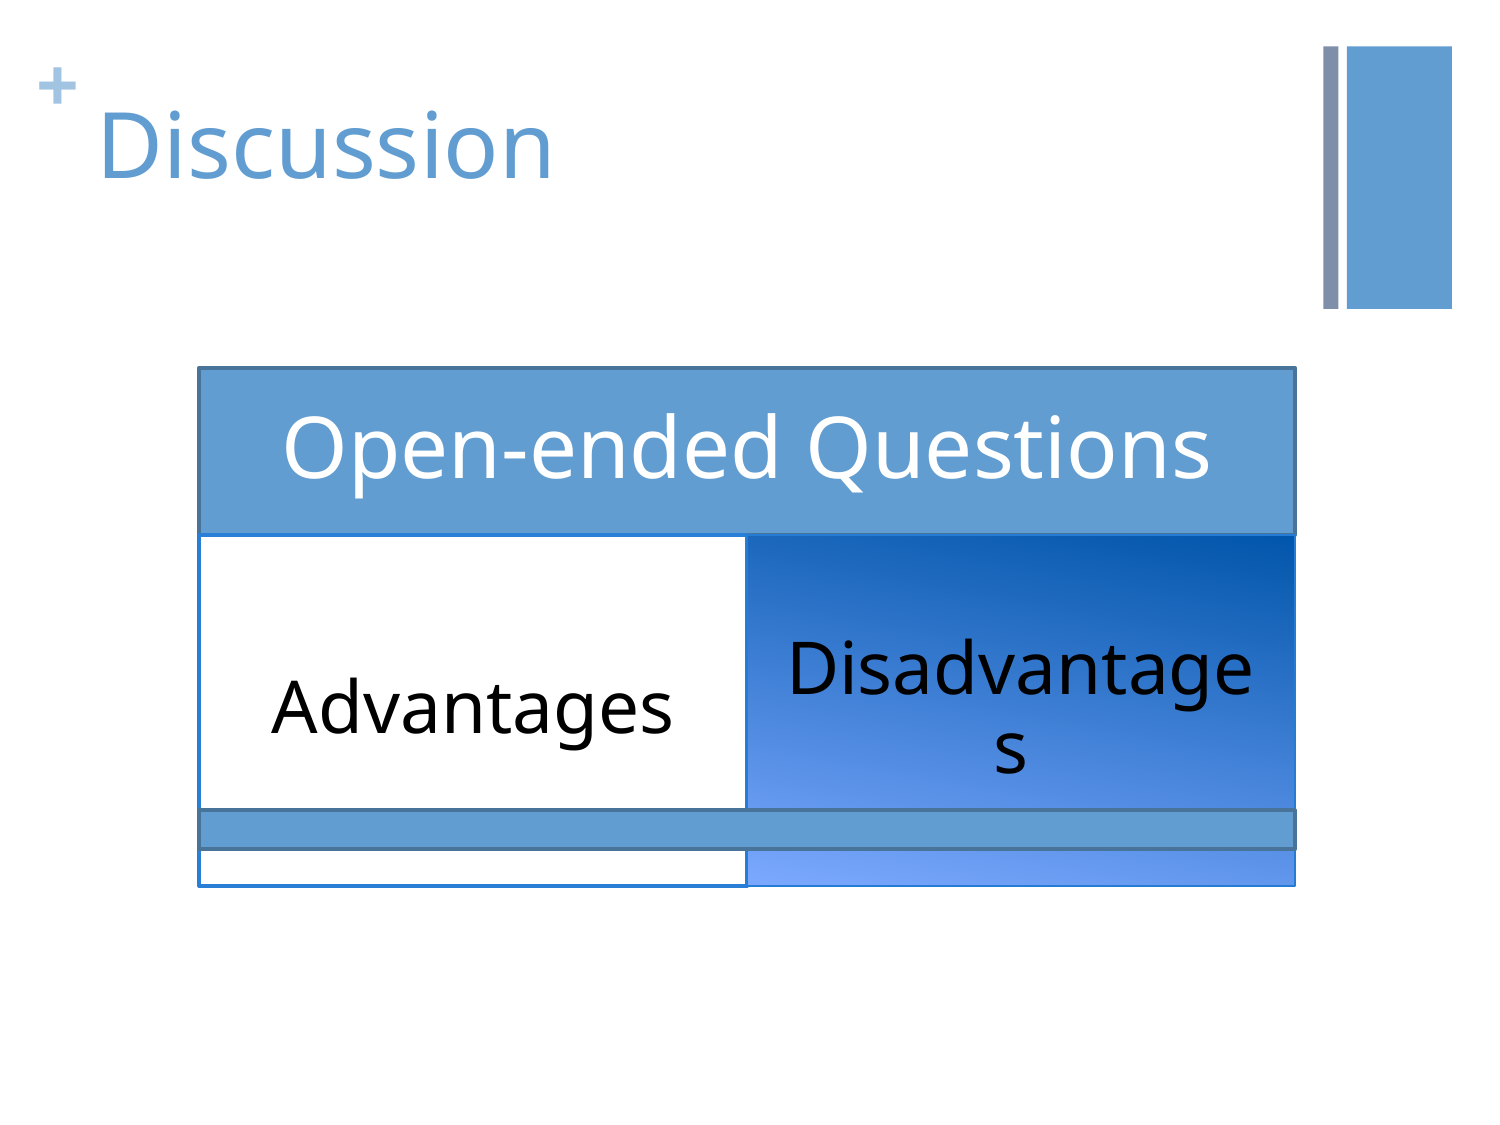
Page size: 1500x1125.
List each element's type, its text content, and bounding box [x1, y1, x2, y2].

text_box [198, 367, 1296, 926]
title Discussion [81, 79, 1322, 263]
